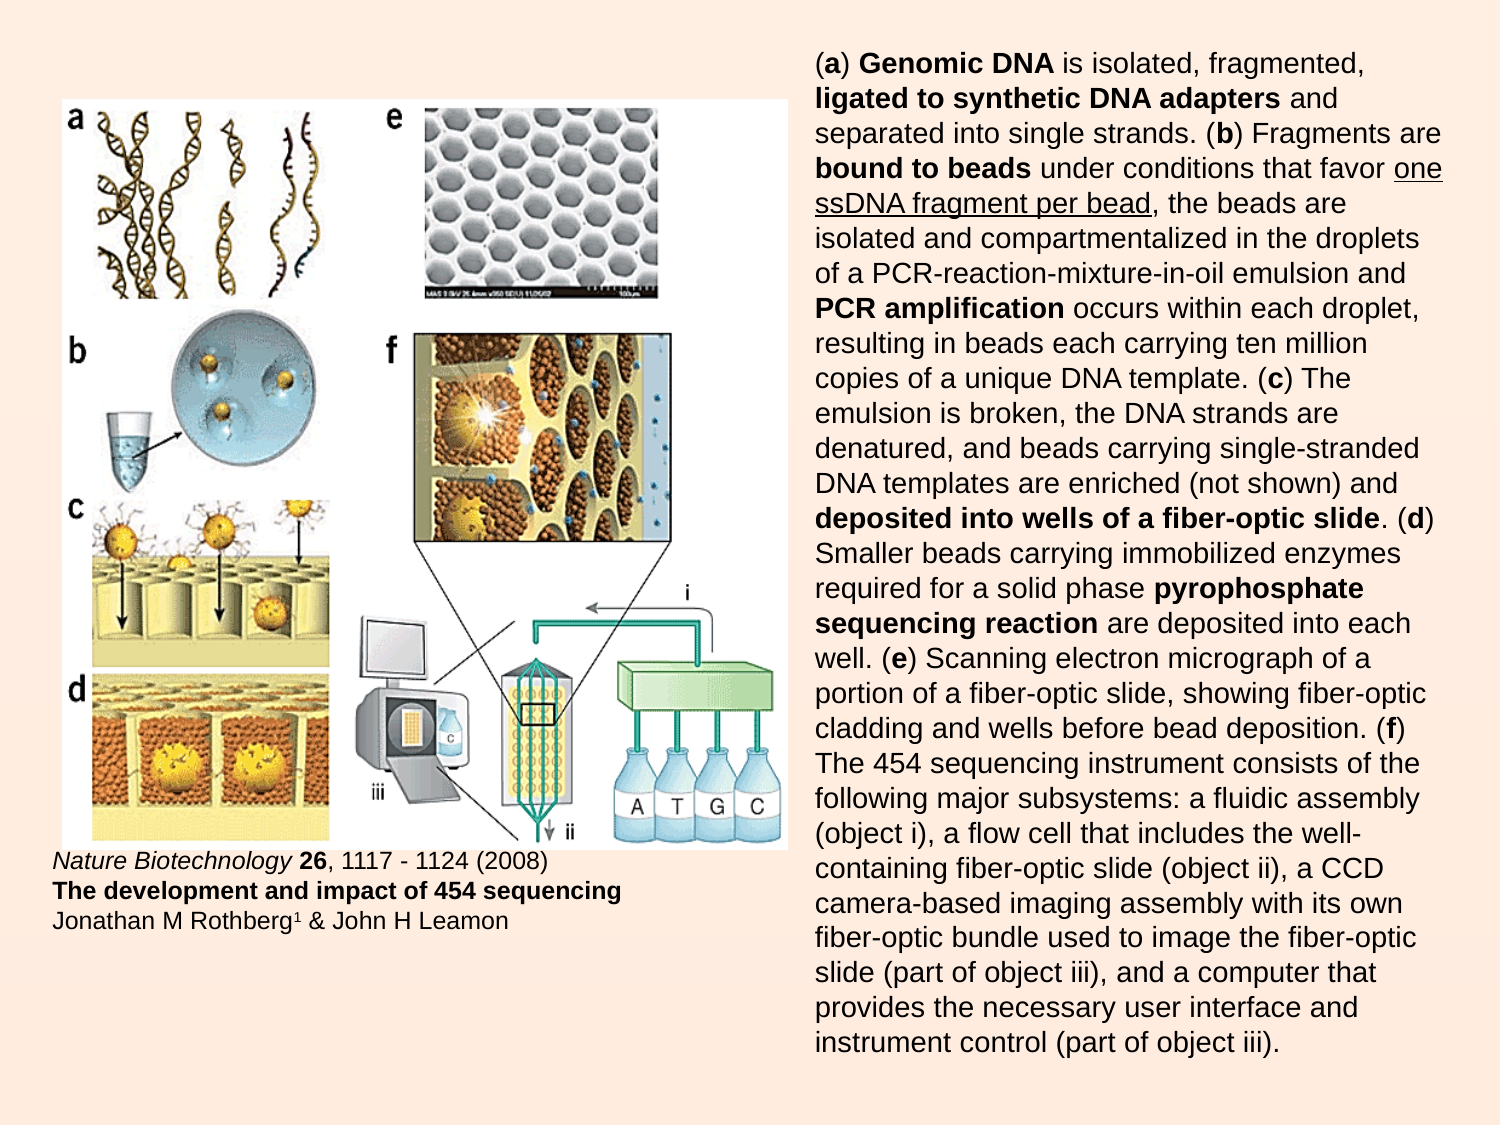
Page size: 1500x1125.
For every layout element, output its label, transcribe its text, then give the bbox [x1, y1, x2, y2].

text_box Nature Biotechnology 26, 1117 - 1124 (2008) The development and impact of 454 sequencing Jonathan M Rothberg1 & John H Leamon [37, 837, 675, 943]
text_box (a) Genomic DNA is isolated, fragmented, ligated to synthetic DNA adapters and separated into single strands. (b) Fragments are bound to beads under conditions that favor one ssDNA fragment per bead, the beads are isolated and compartmentalized in the droplets of a PCR-reaction-mixture-in-oil emulsion and PCR amplification occurs within each droplet, resulting in beads each carrying ten million copies of a unique DNA template. (c) The emulsion is broken, the DNA strands are denatured, and beads carrying single-stranded DNA templates are enriched (not shown) and deposited into wells of a fiber-optic slide. (d) Smaller beads carrying immobilized enzymes required for a solid phase pyrophosphate sequencing reaction are deposited into each well. (e) Scanning electron micrograph of a portion of a fiber-optic slide, showing fiber-optic cladding and wells before bead deposition. (f) The 454 sequencing instrument consists of the following major subsystems: a fluidic assembly (object i), a flow cell that includes the well-containing fiber-optic slide (object ii), a CCD camera-based imaging assembly with its own fiber-optic bundle used to image the fiber-optic slide (part of object iii), and a computer that provides the necessary user interface and instrument control (part of object iii). [799, 37, 1463, 1067]
picture [62, 99, 788, 851]
